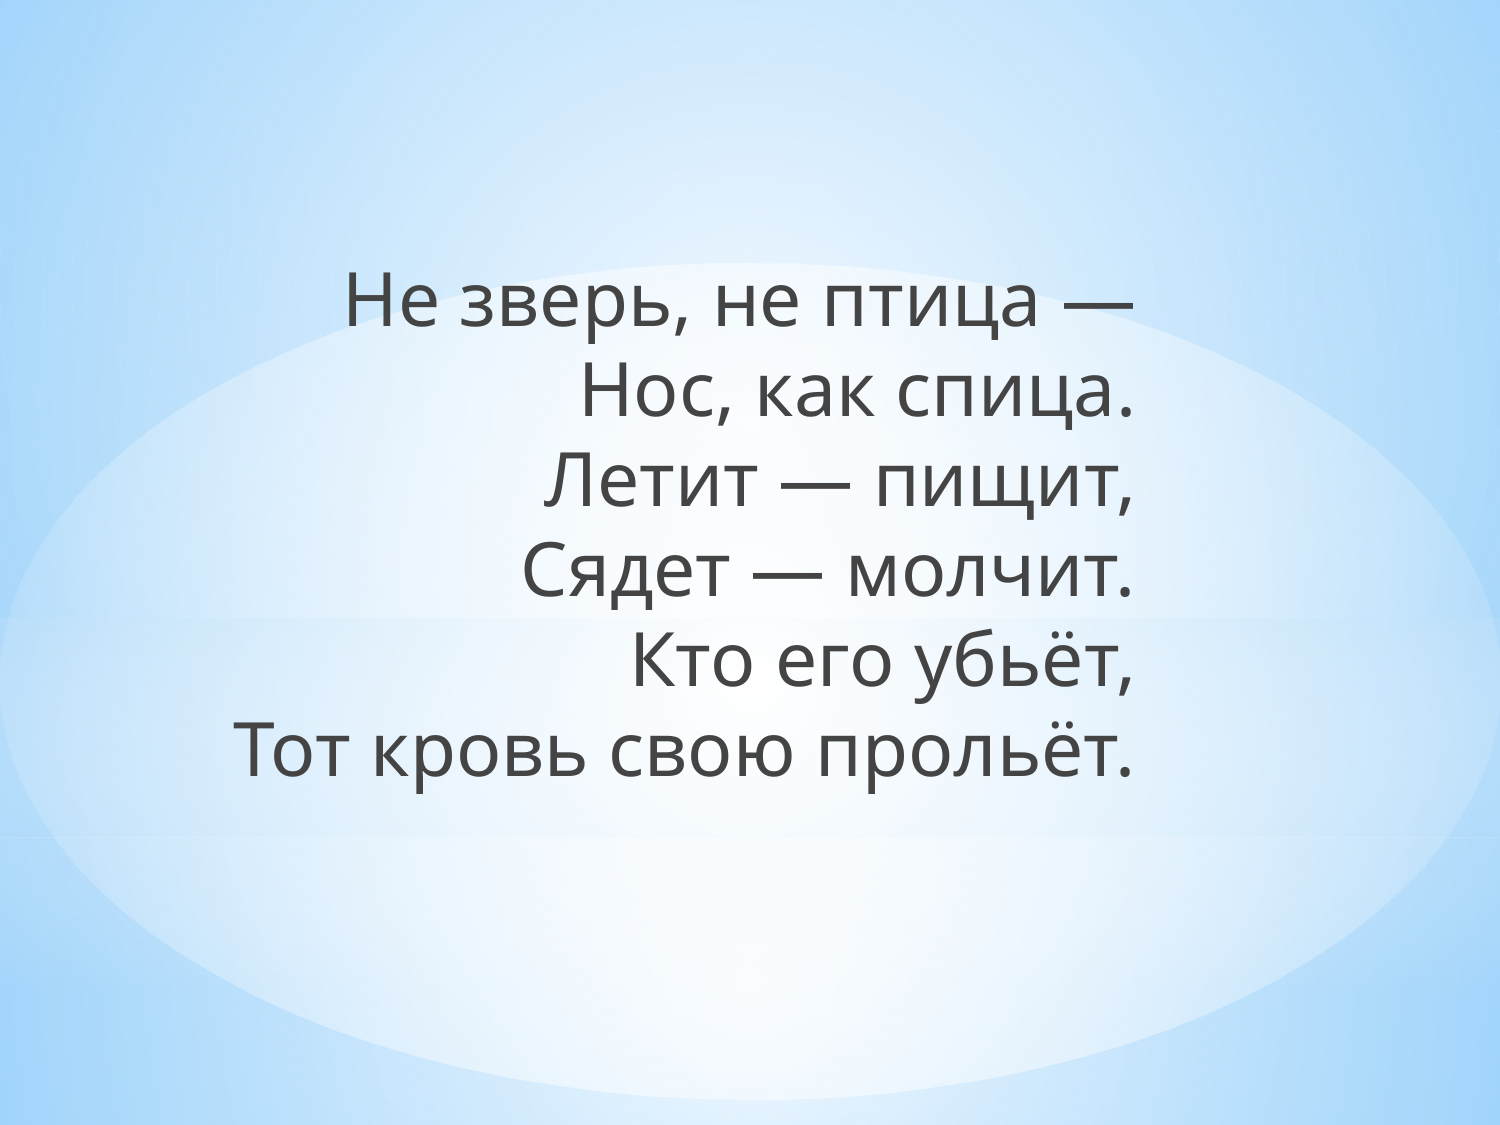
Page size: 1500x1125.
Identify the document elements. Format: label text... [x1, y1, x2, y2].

title Не зверь, не птица — Нос, как спица. Летит — пищит, Сядет — молчит. Кто его убьёт, Тот кровь свою прольёт. [112, 243, 1152, 941]
